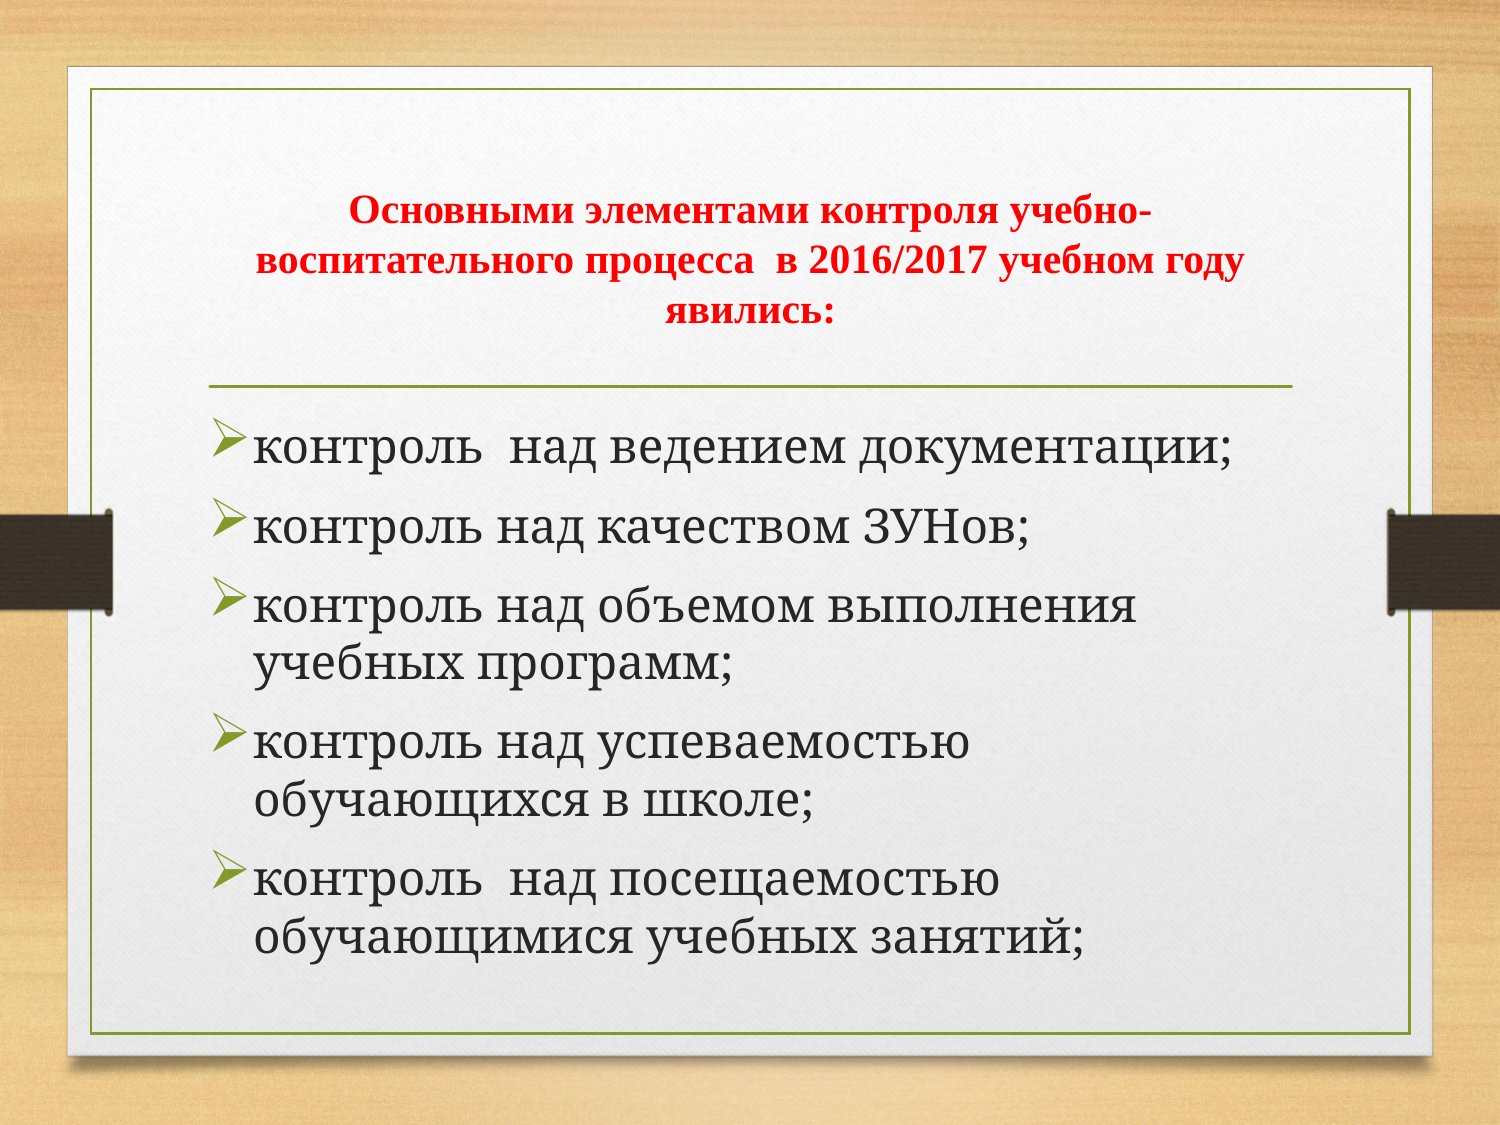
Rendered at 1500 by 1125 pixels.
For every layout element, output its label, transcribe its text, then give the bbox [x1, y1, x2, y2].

title Основными элементами контроля учебно-воспитательного процесса в 2016/2017 учебном году явились: [193, 150, 1309, 365]
picture [0, 0, 1500, 1125]
list контроль над ведением документации; контроль над качеством ЗУНов; контроль над объемом выполнения учебных программ; контроль над успеваемостью обучающихся в школе; контроль над посещаемостью обучающимися учебных занятий; [193, 408, 1309, 974]
